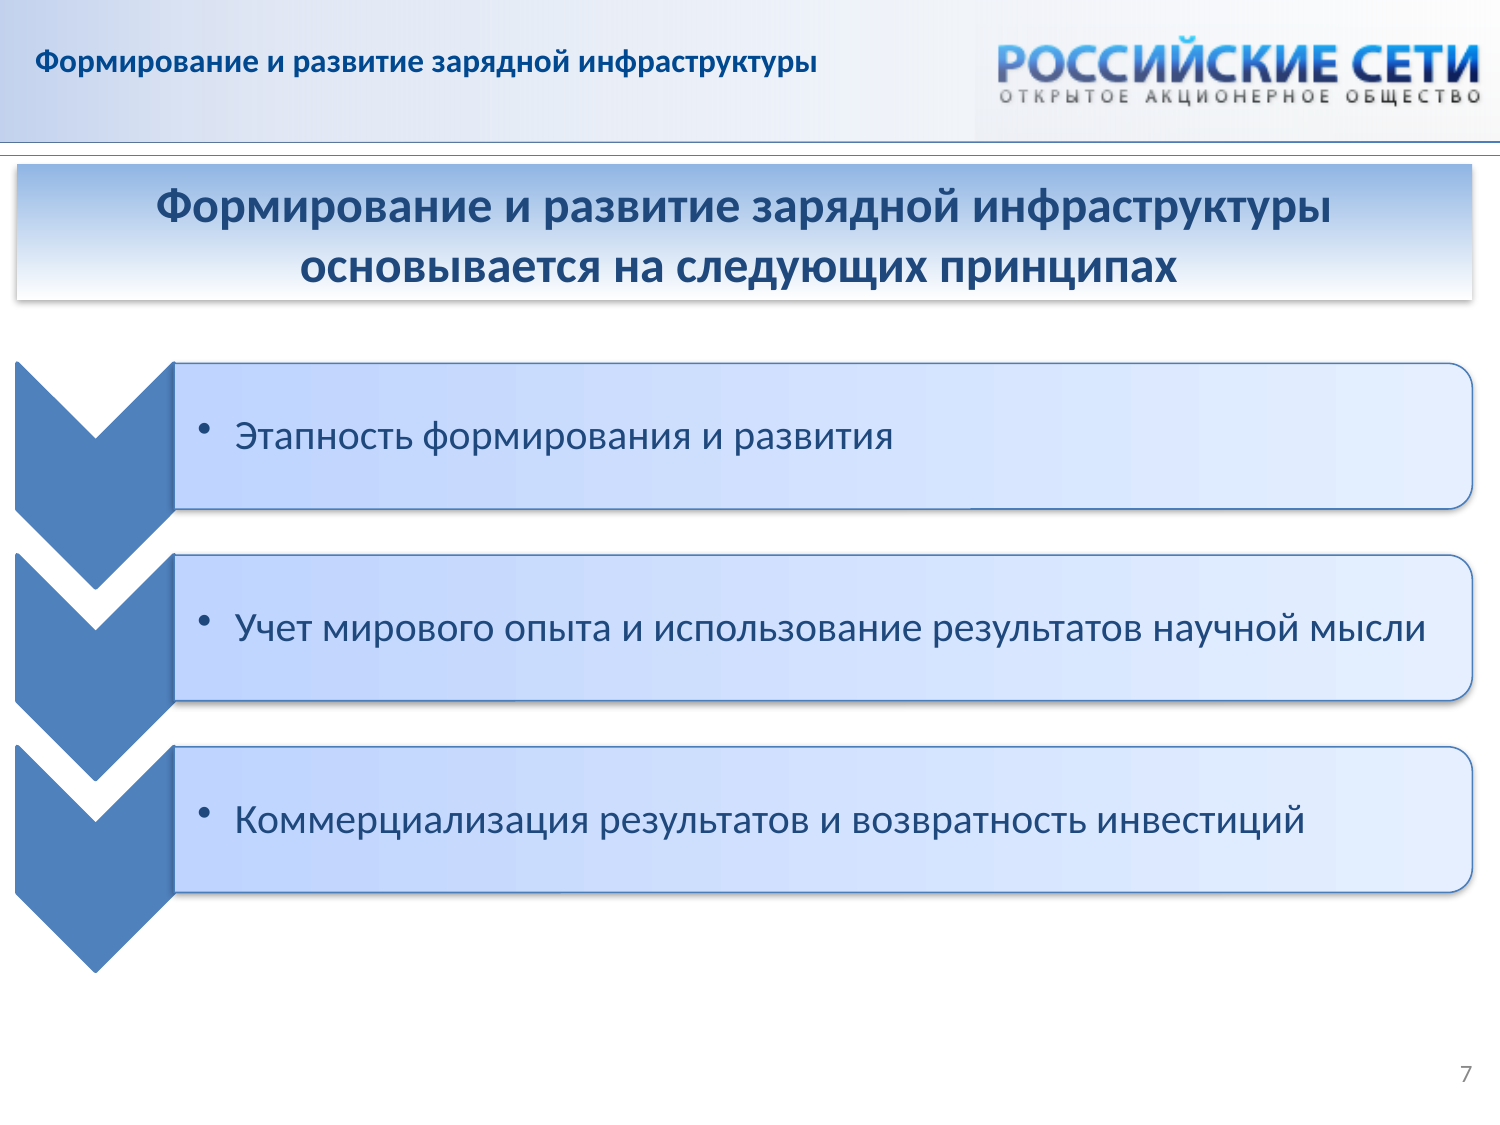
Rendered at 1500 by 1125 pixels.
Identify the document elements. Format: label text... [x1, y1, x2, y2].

text_box Формирование и развитие зарядной инфраструктуры основывается на следующих принципах [17, 164, 1473, 300]
picture [0, 0, 1500, 143]
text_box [16, 362, 1473, 972]
text_box Формирование и развитие зарядной инфраструктуры [35, 42, 984, 80]
slide_number 7 [1074, 1042, 1488, 1103]
